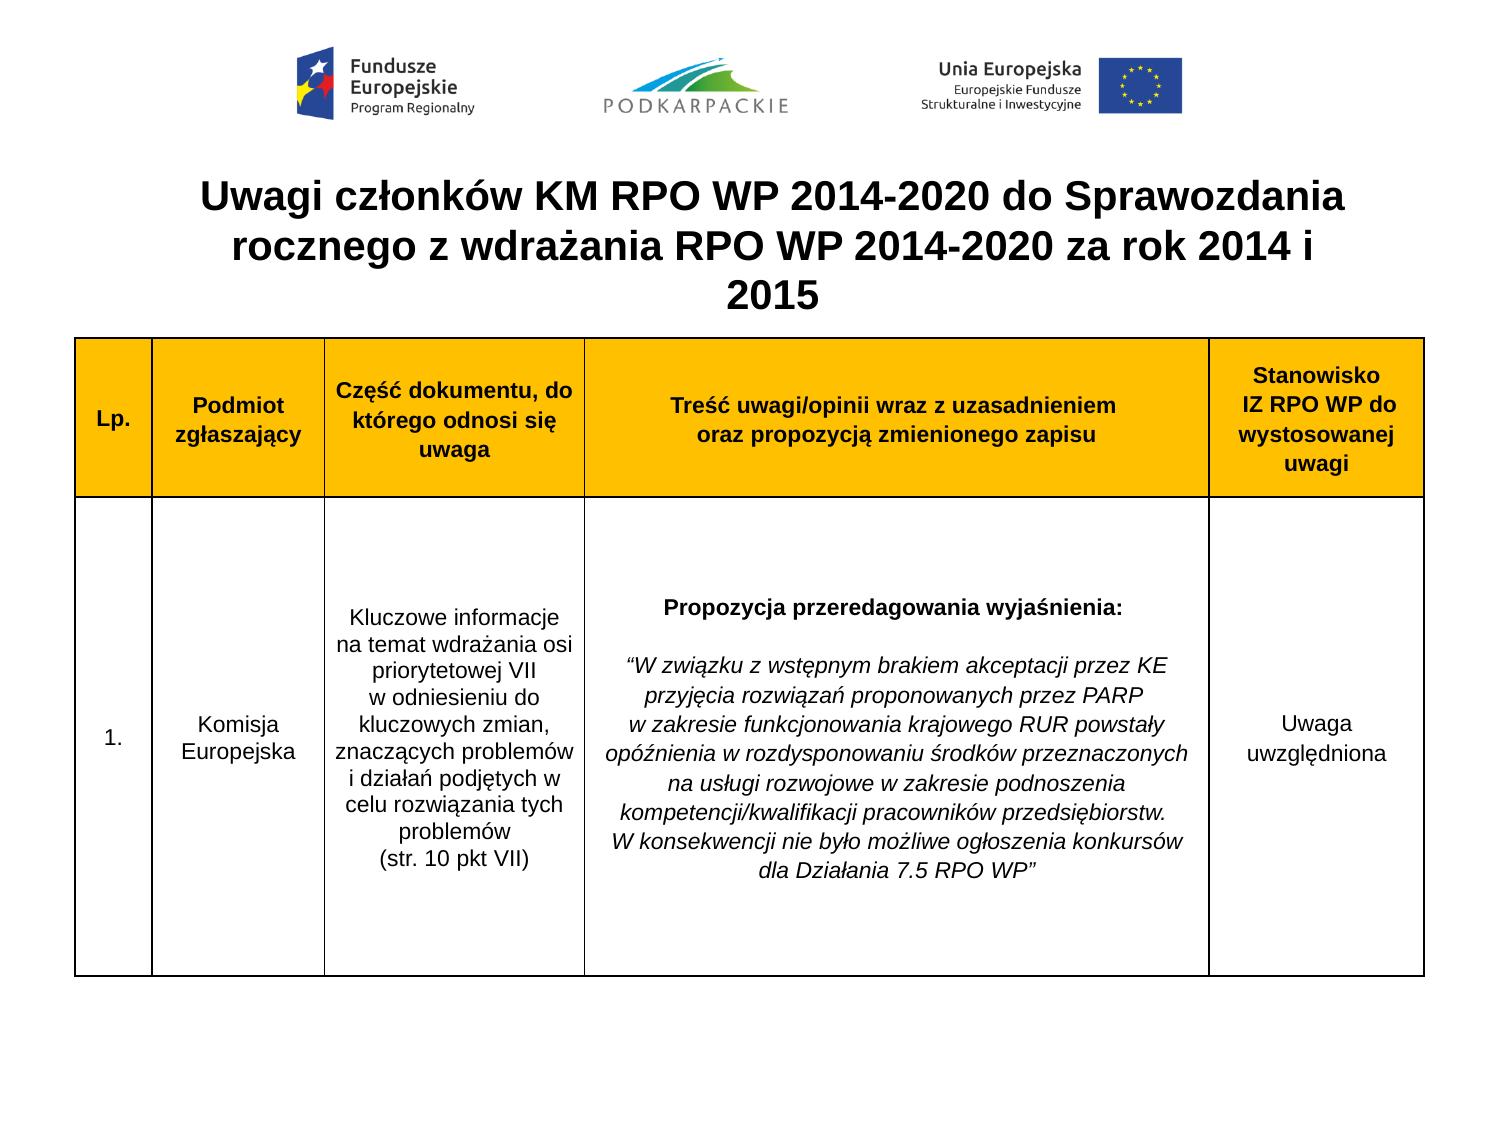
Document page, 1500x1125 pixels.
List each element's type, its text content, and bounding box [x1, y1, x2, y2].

table_header Treść uwagi/opinii wraz z uzasadnieniem oraz propozycją zmienionego zapisu [585, 339, 1208, 496]
table_header Stanowisko IZ RPO WP do wystosowanej uwagi [1210, 339, 1423, 496]
table_cell Uwaga uwzględniona [1210, 498, 1423, 975]
table_header Lp. [76, 339, 151, 496]
table_cell Propozycja przeredagowania wyjaśnienia: “W związku z wstępnym brakiem akceptacji przez KE przyjęcia rozwiązań proponowanych przez PARP w zakresie funkcjonowania krajowego RUR powstały opóźnienia w rozdysponowaniu środków przeznaczonych na usługi rozwojowe w zakresie podnoszenia kompetencji/kwalifikacji pracowników przedsiębiorstw. W konsekwencji nie było możliwe ogłoszenia konkursów dla Działania 7.5 RPO WP” [585, 498, 1208, 975]
table_header Podmiot zgłaszający [153, 339, 324, 496]
table_cell 1. [76, 498, 151, 975]
table_cell Komisja Europejska [153, 498, 324, 975]
table_cell Kluczowe informacje na temat wdrażania osi priorytetowej VII w odniesieniu do kluczowych zmian, znaczących problemów i działań podjętych w celu rozwiązania tych problemów (str. 10 pkt VII) [325, 498, 584, 975]
text_box Uwagi członków KM RPO WP 2014-2020 do Sprawozdania rocznego z wdrażania RPO WP 2014-2020 za rok 2014 i 2015 [164, 160, 1382, 326]
table_header Część dokumentu, do którego odnosi się uwaga [325, 339, 584, 496]
picture [265, 25, 1212, 150]
